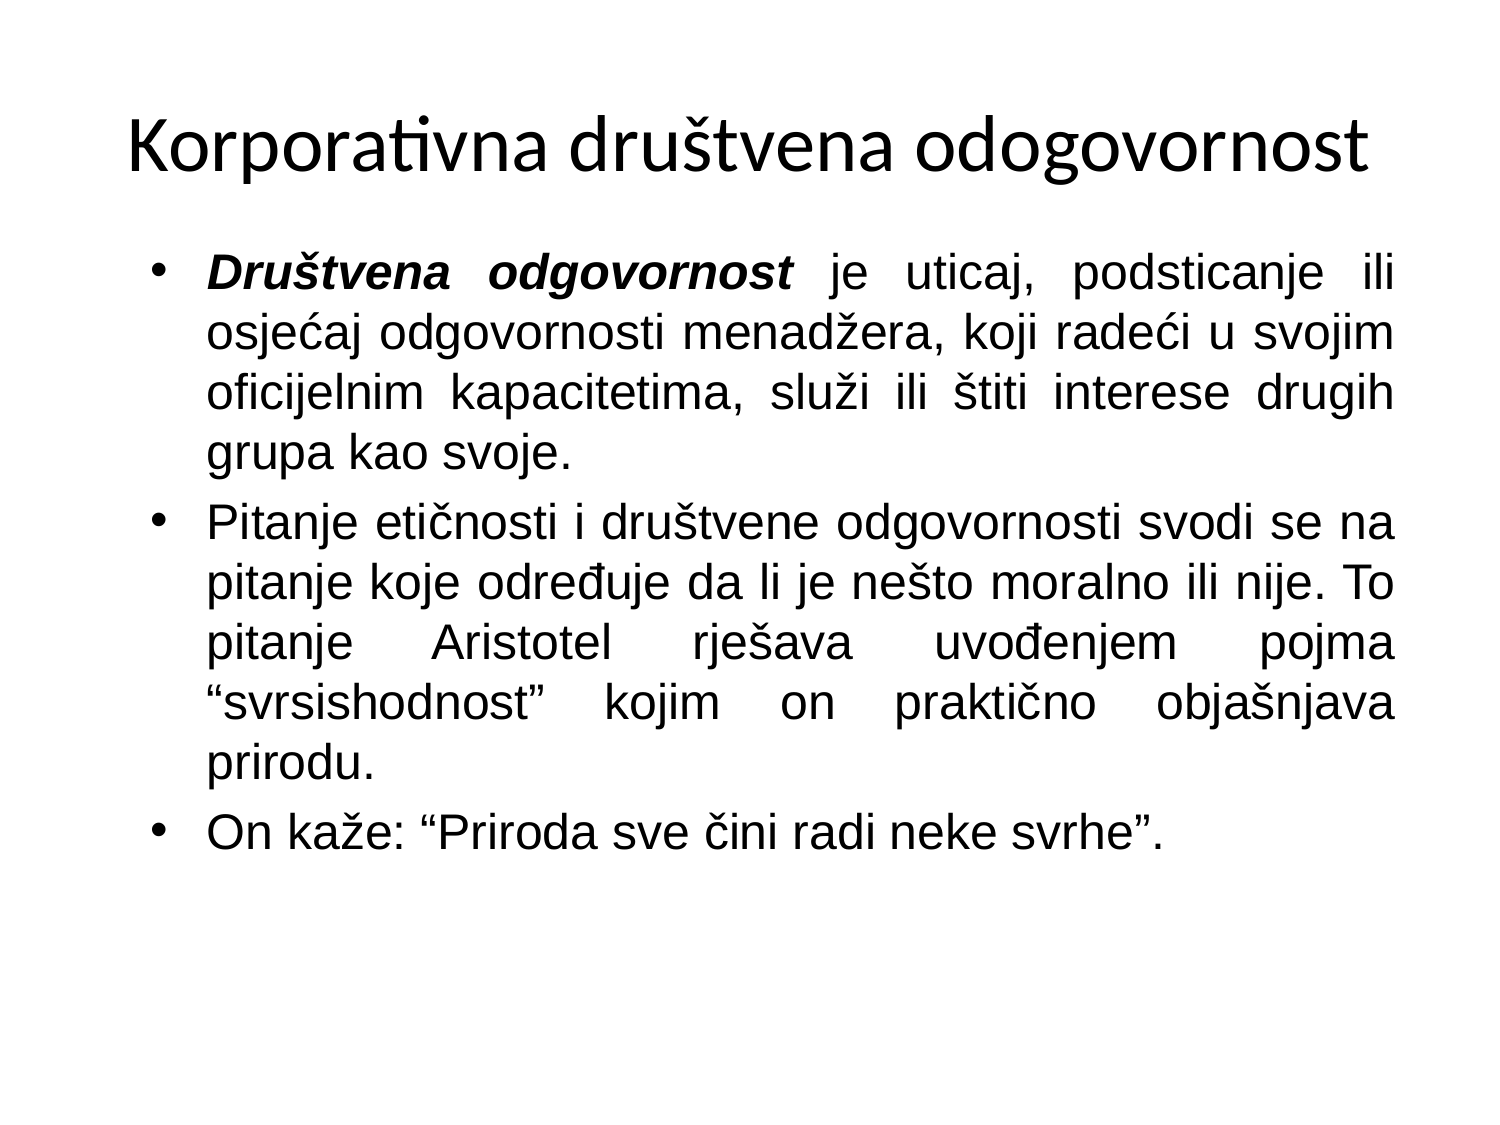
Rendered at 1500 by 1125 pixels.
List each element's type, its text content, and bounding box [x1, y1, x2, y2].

list Društvena odgovornost je uticaj, podsticanje ili osjećaj odgovornosti menadžera, koji radeći u svojim oficijelnim kapacitetima, služi ili štiti interese drugih grupa kao svoje. Pitanje etičnosti i društvene odgovornosti svodi se na pitanje koje određuje da li je nešto moralno ili nije. To pitanje Aristotel rješava uvođenjem pojma “svrsishodnost” kojim on praktično objašnjava prirodu. On kaže: “Priroda sve čini radi neke svrhe”. [135, 231, 1411, 1013]
title Korporativna društvena odogovornost [75, 45, 1425, 233]
